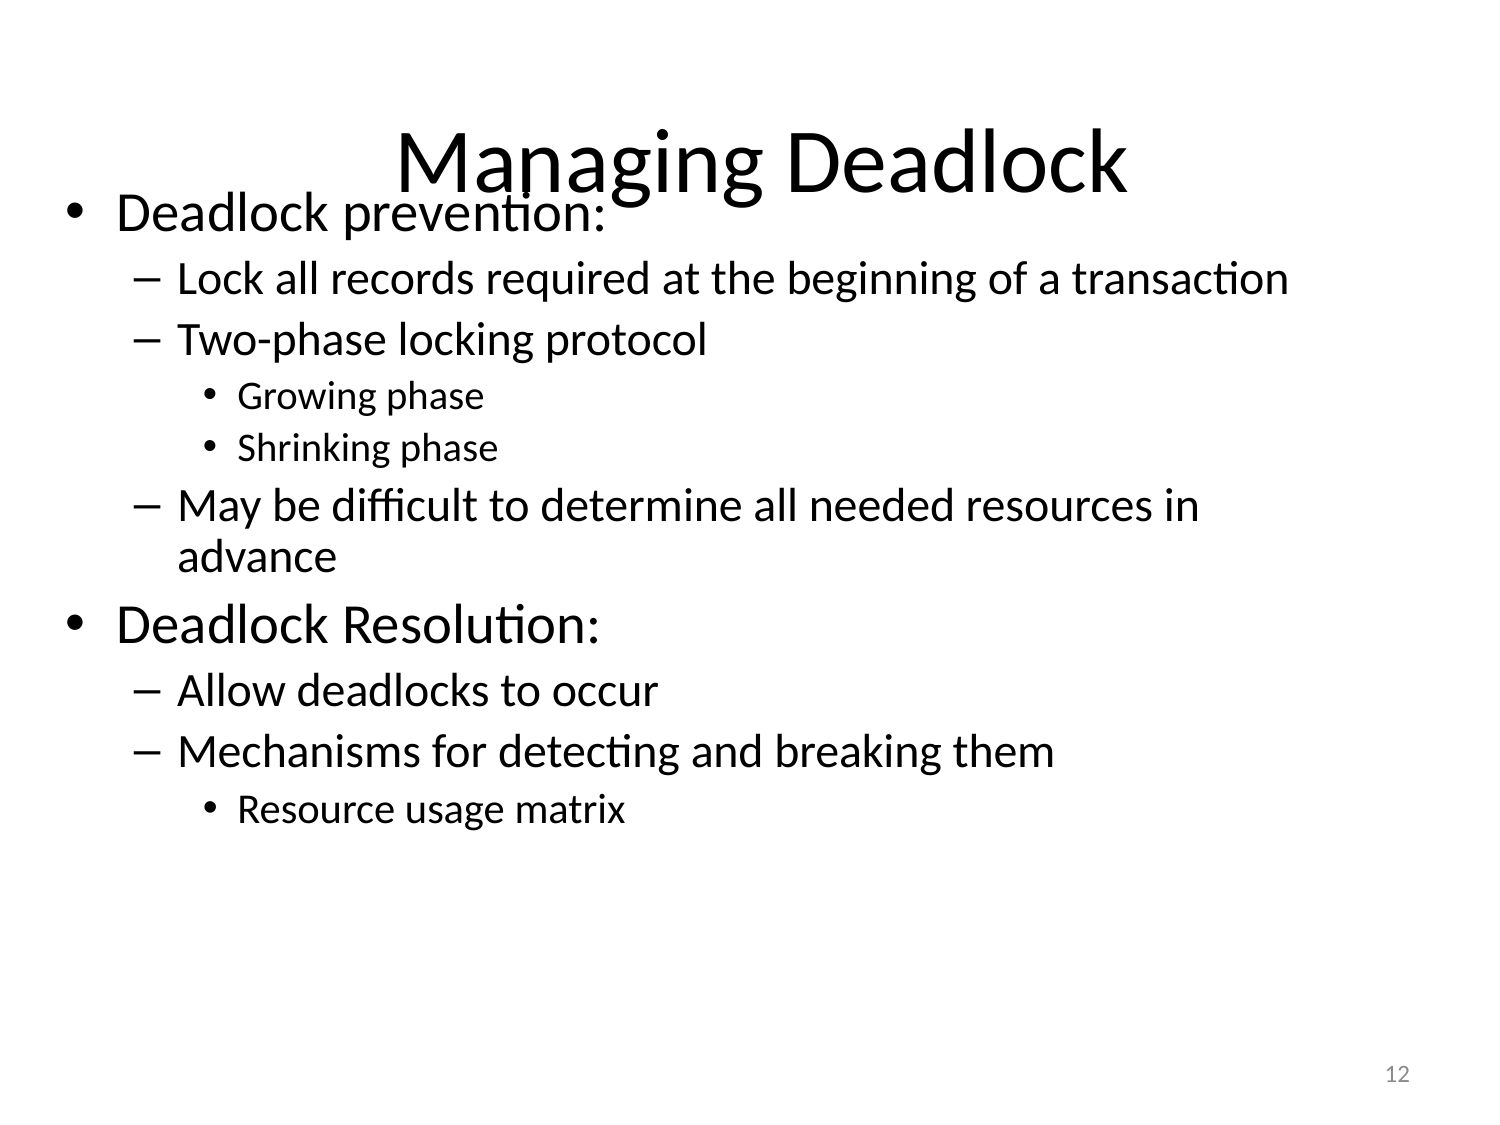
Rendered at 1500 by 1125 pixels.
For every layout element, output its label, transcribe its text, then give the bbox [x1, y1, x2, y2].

list Deadlock prevention: Lock all records required at the beginning of a transaction Two-phase locking protocol Growing phase Shrinking phase May be difficult to determine all needed resources in advance Deadlock Resolution: Allow deadlocks to occur Mechanisms for detecting and breaking them Resource usage matrix [50, 174, 1325, 850]
title Managing Deadlock [125, 62, 1400, 250]
slide_number 12 [1074, 1042, 1425, 1103]
